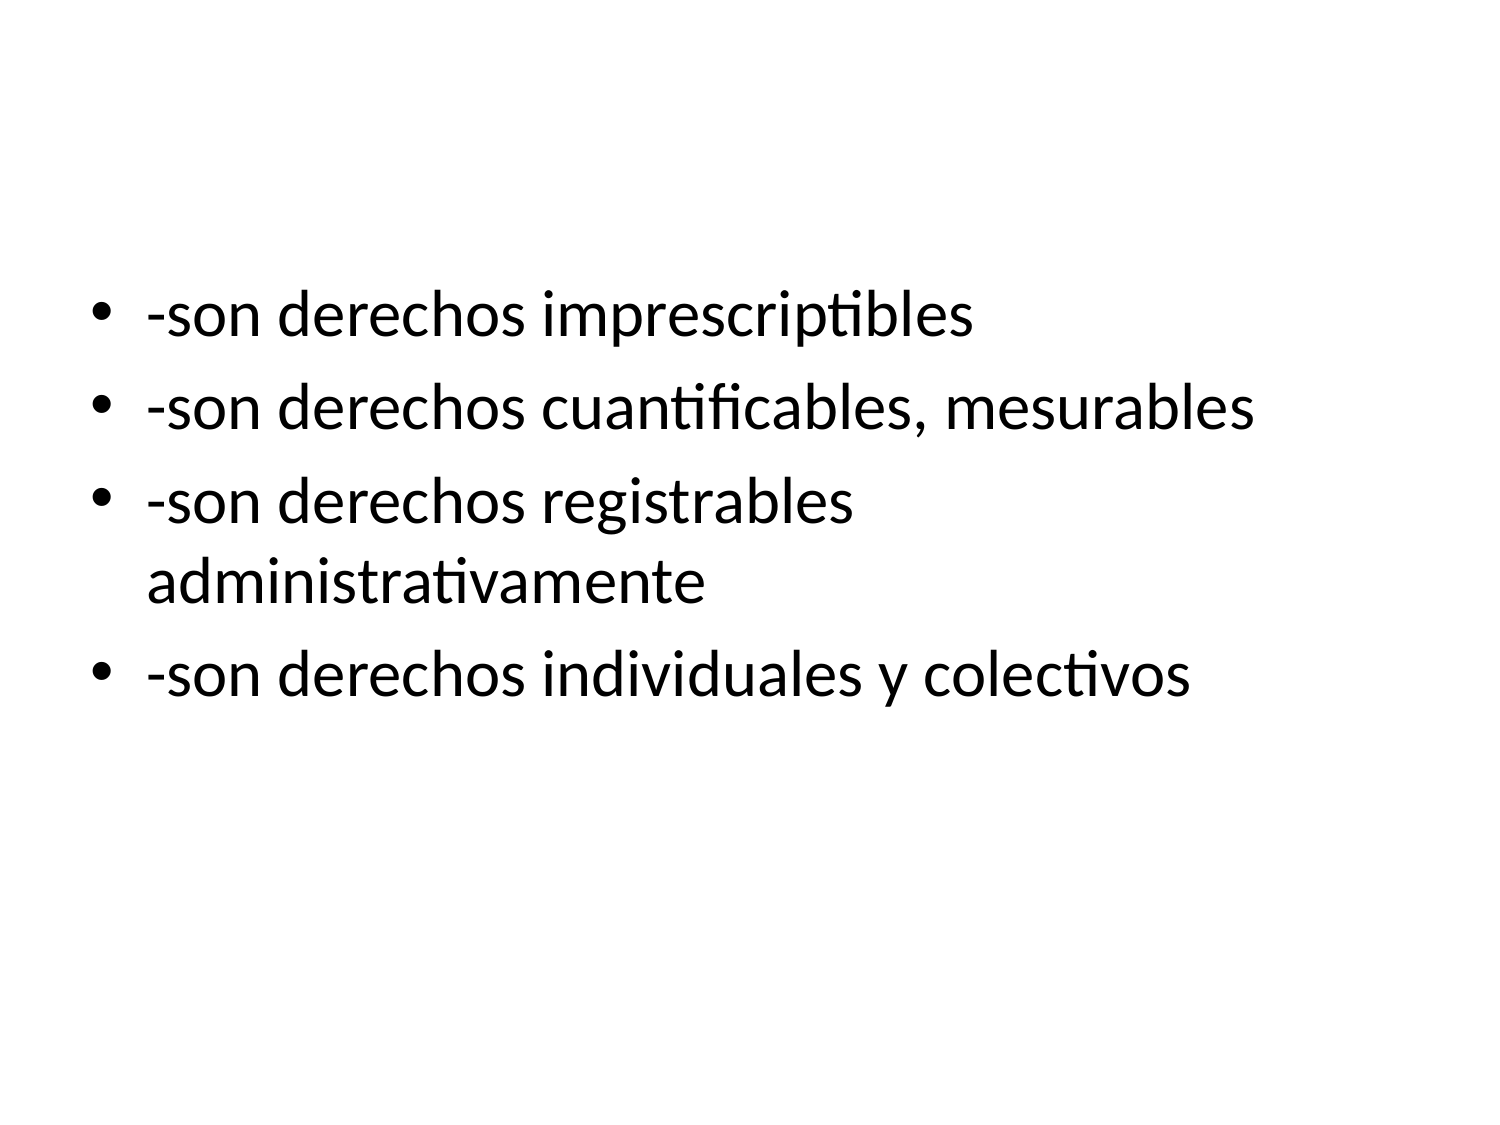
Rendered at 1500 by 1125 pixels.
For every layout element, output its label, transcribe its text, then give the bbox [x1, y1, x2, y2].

list -son derechos imprescriptibles -son derechos cuantificables, mesurables -son derechos registrables administrativamente -son derechos individuales y colectivos [75, 262, 1425, 1005]
